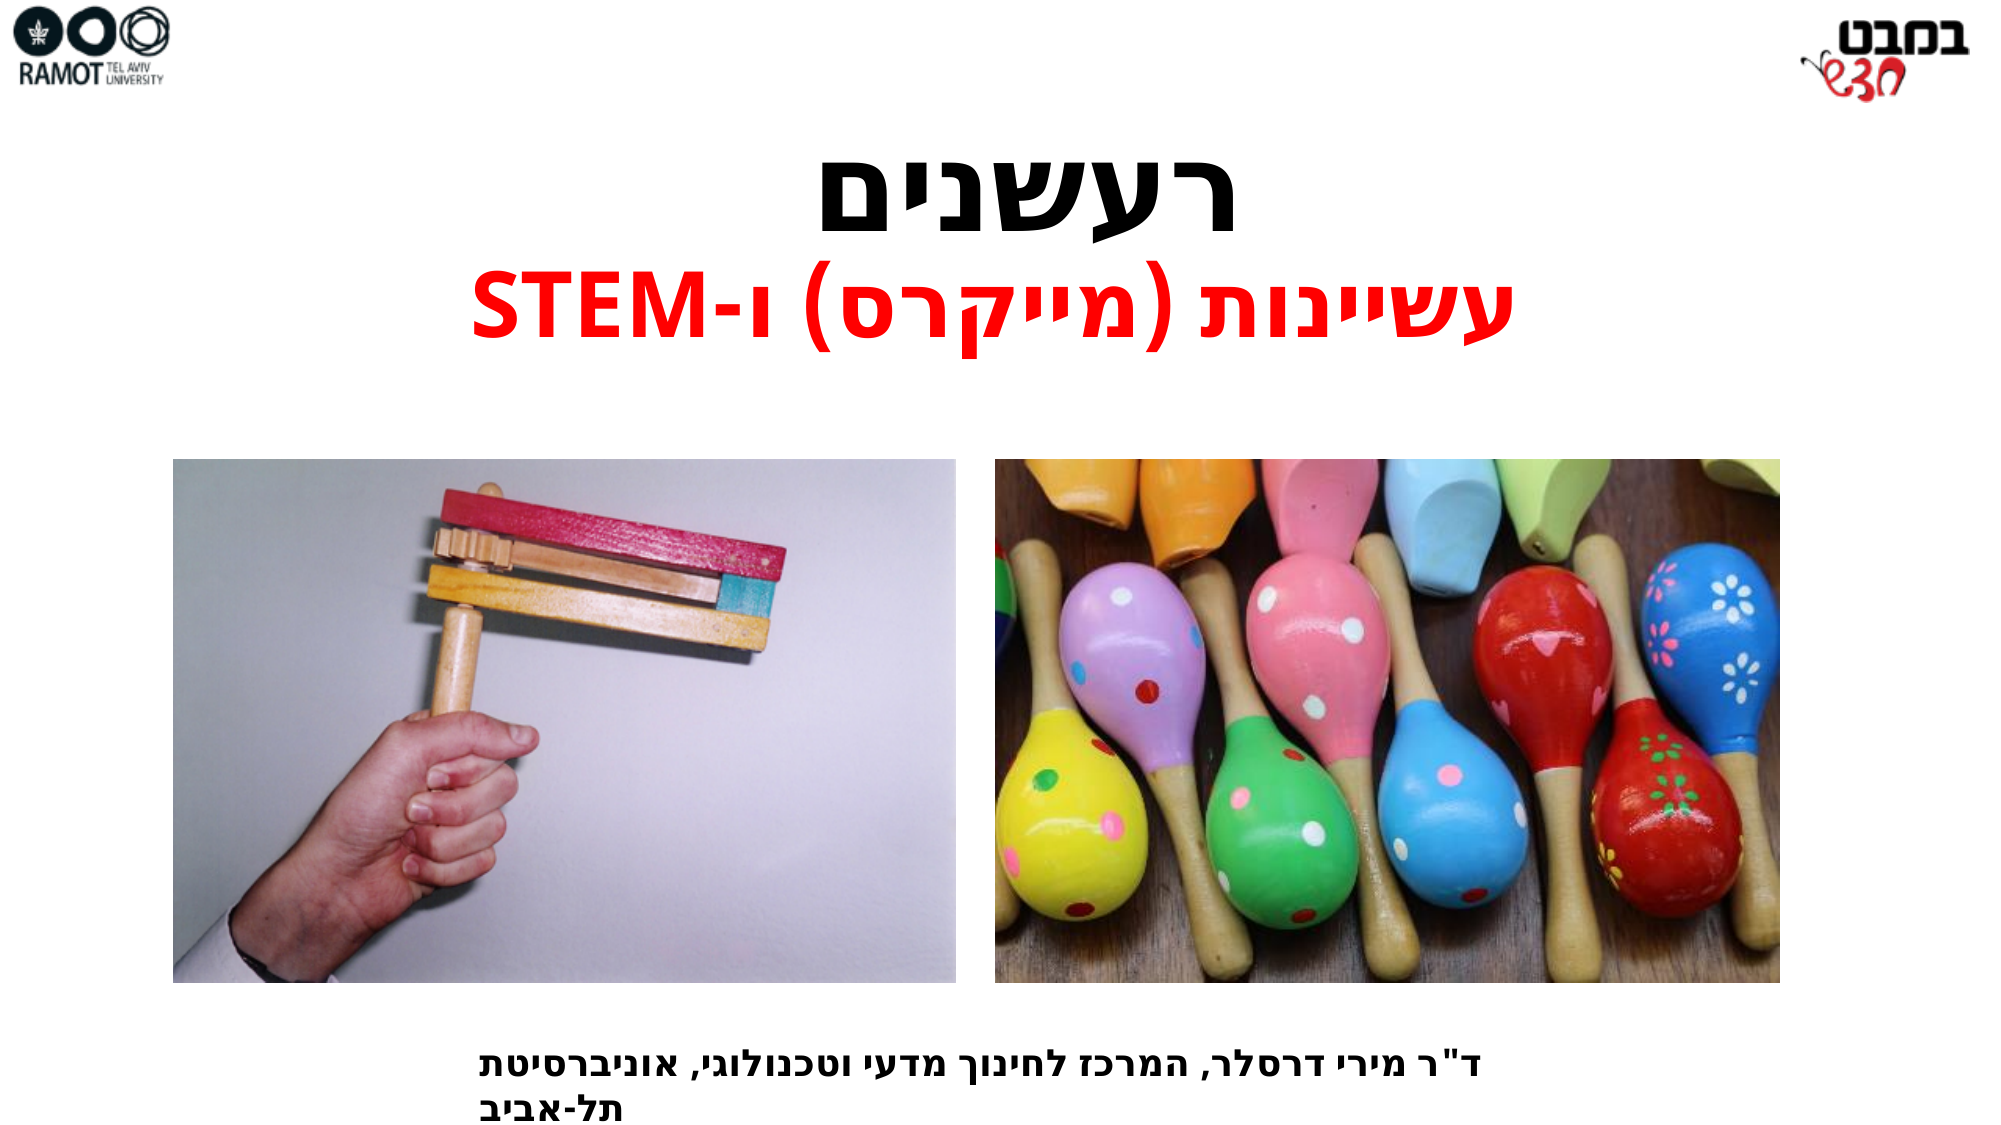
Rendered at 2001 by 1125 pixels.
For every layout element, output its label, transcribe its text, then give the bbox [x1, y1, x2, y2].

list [995, 459, 1781, 983]
title רעשנים עשיינות (מייקרס) ו-STEM [137, 93, 1854, 387]
text_box ד"ר מירי דרסלר, המרכז לחינוך מדעי וטכנולוגי, אוניברסיטת תל-אביב [464, 1031, 1551, 1125]
picture [1800, 20, 1970, 103]
picture [173, 459, 956, 983]
picture [6, 0, 178, 94]
